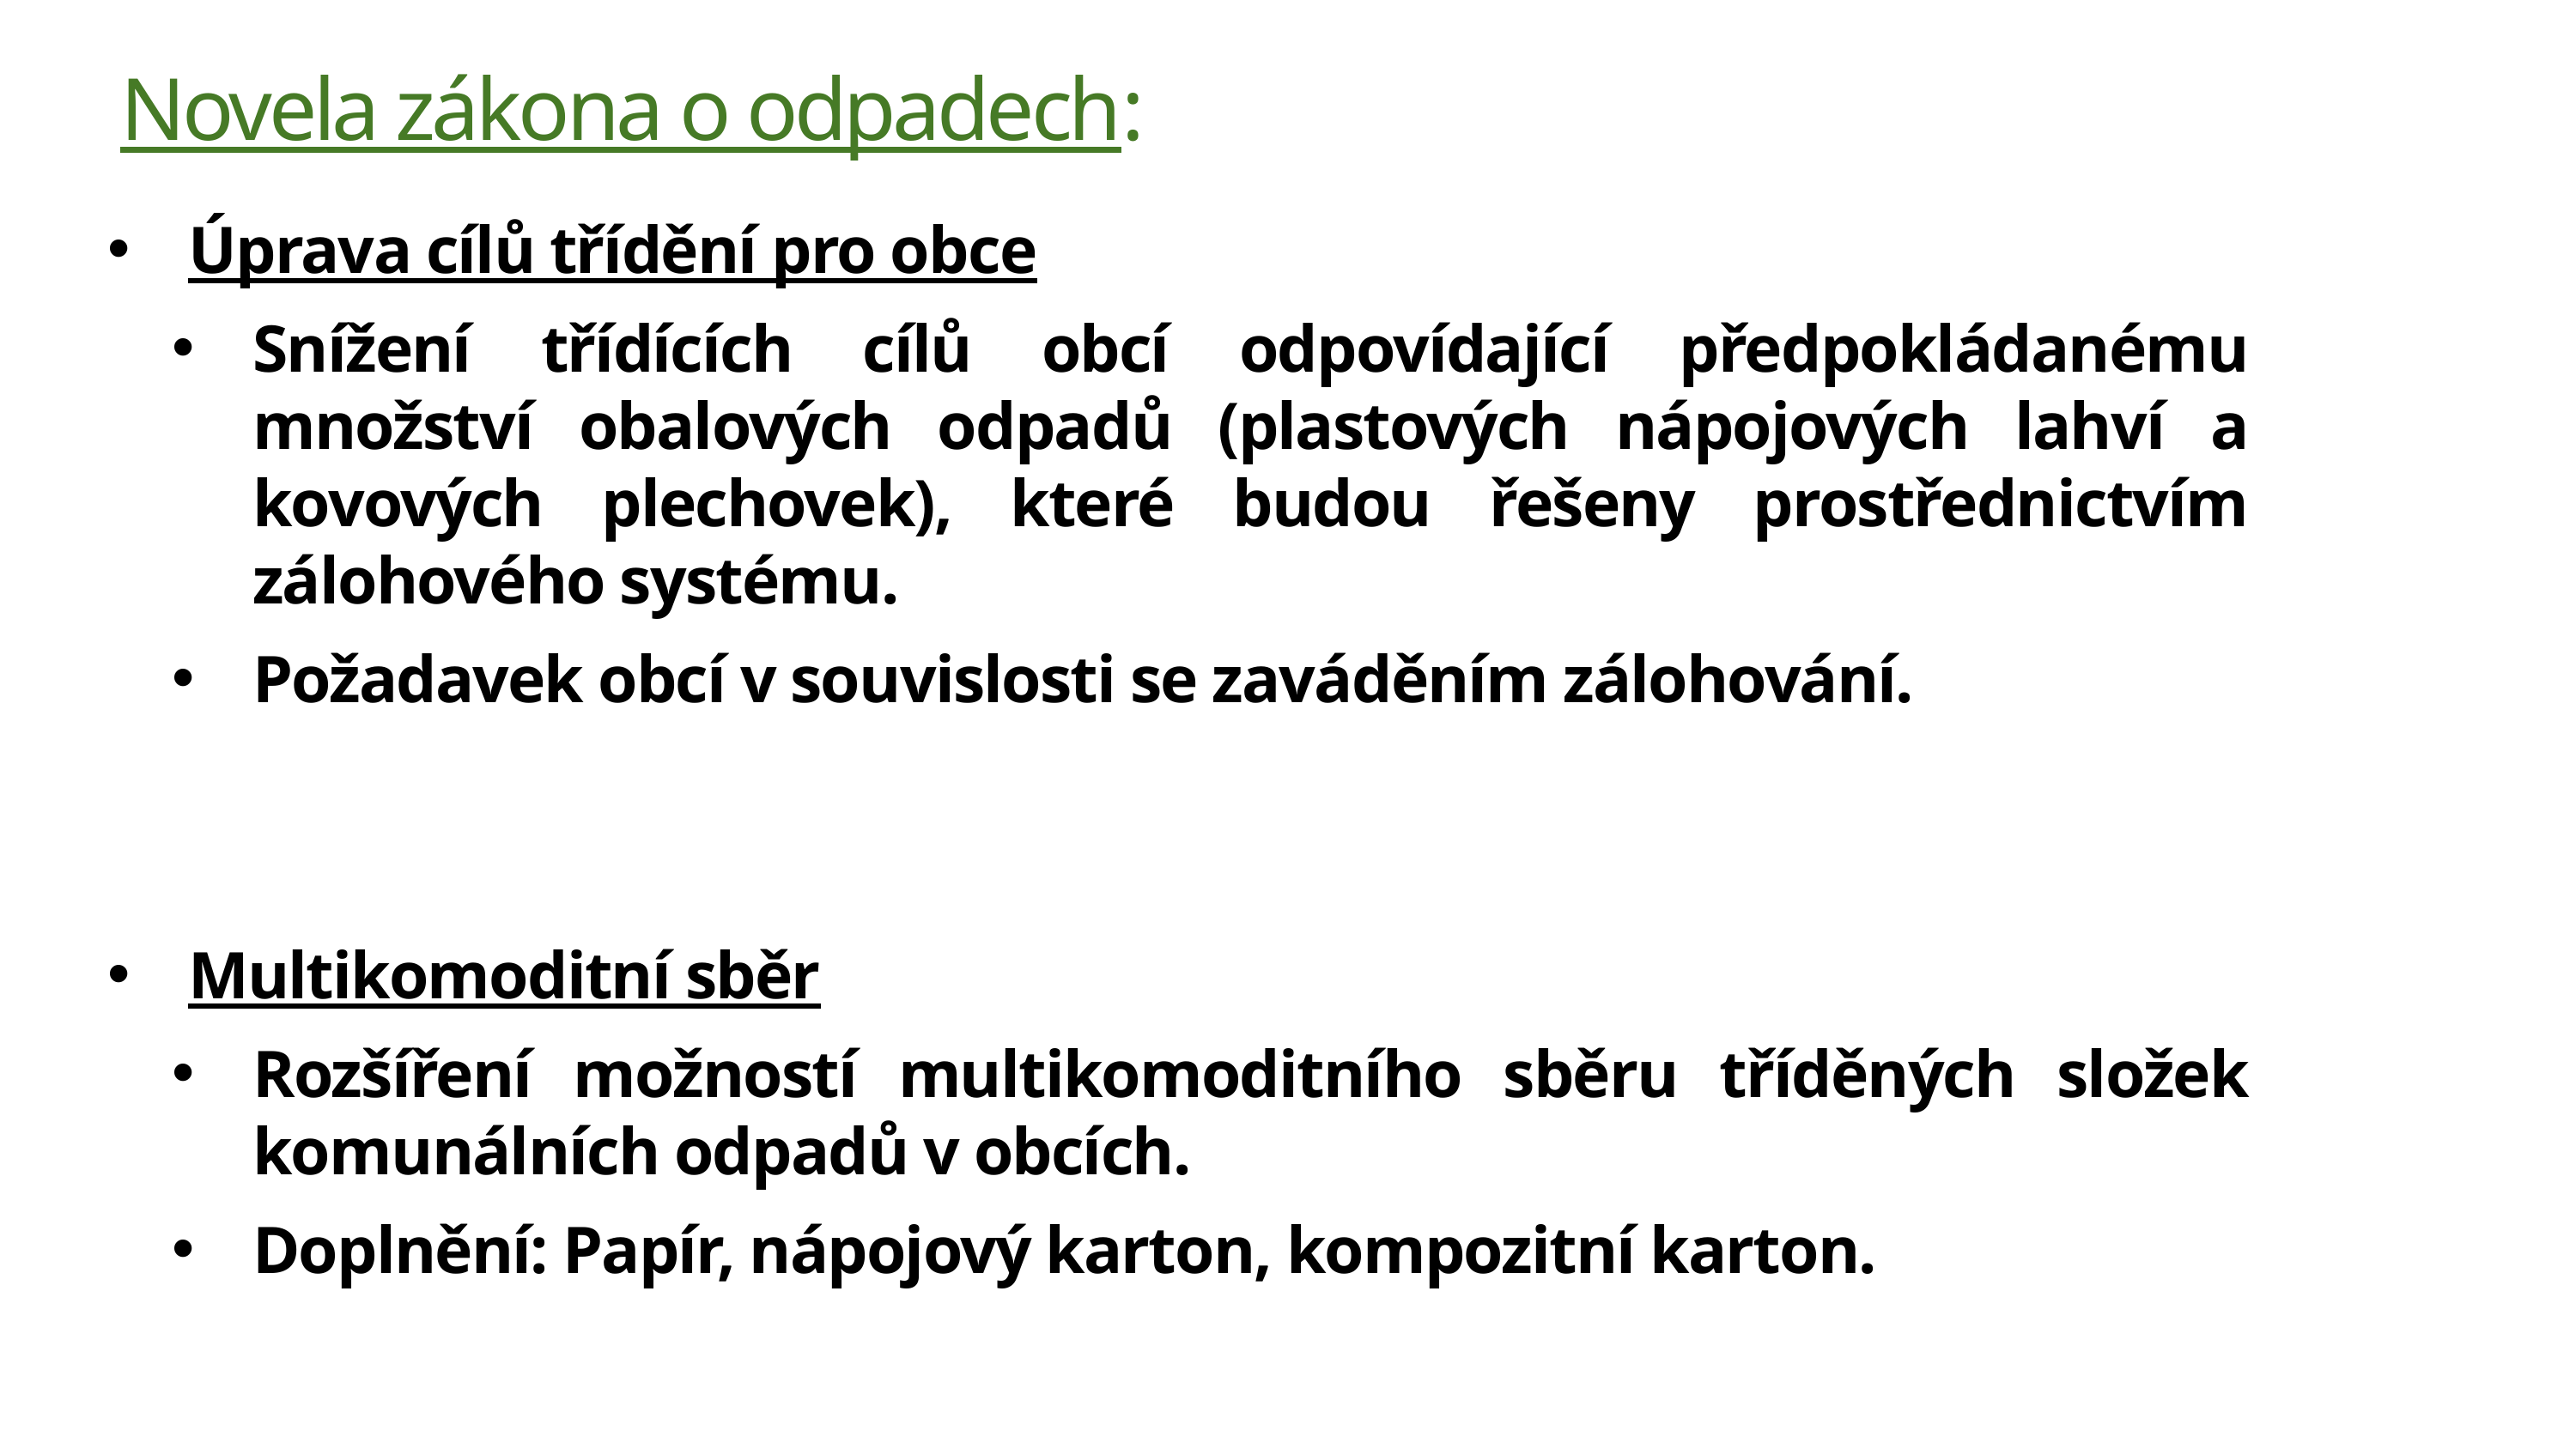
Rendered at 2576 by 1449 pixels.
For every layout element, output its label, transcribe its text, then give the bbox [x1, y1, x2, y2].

text_box Novela zákona o odpadech: [107, 48, 1303, 164]
text_box Úprava cílů třídění pro obce Snížení třídících cílů obcí odpovídající předpokládanému množství obalových odpadů (plastových nápojových lahví a kovových plechovek), které budou řešeny prostřednictvím zálohového systému. Požadavek obcí v souvislosti se zaváděním zálohování. Multikomoditní sběr Rozšíření možností multikomoditního sběru tříděných složek komunálních odpadů v obcích. Doplnění: Papír, nápojový karton, kompozitní karton. [107, 209, 2249, 1287]
